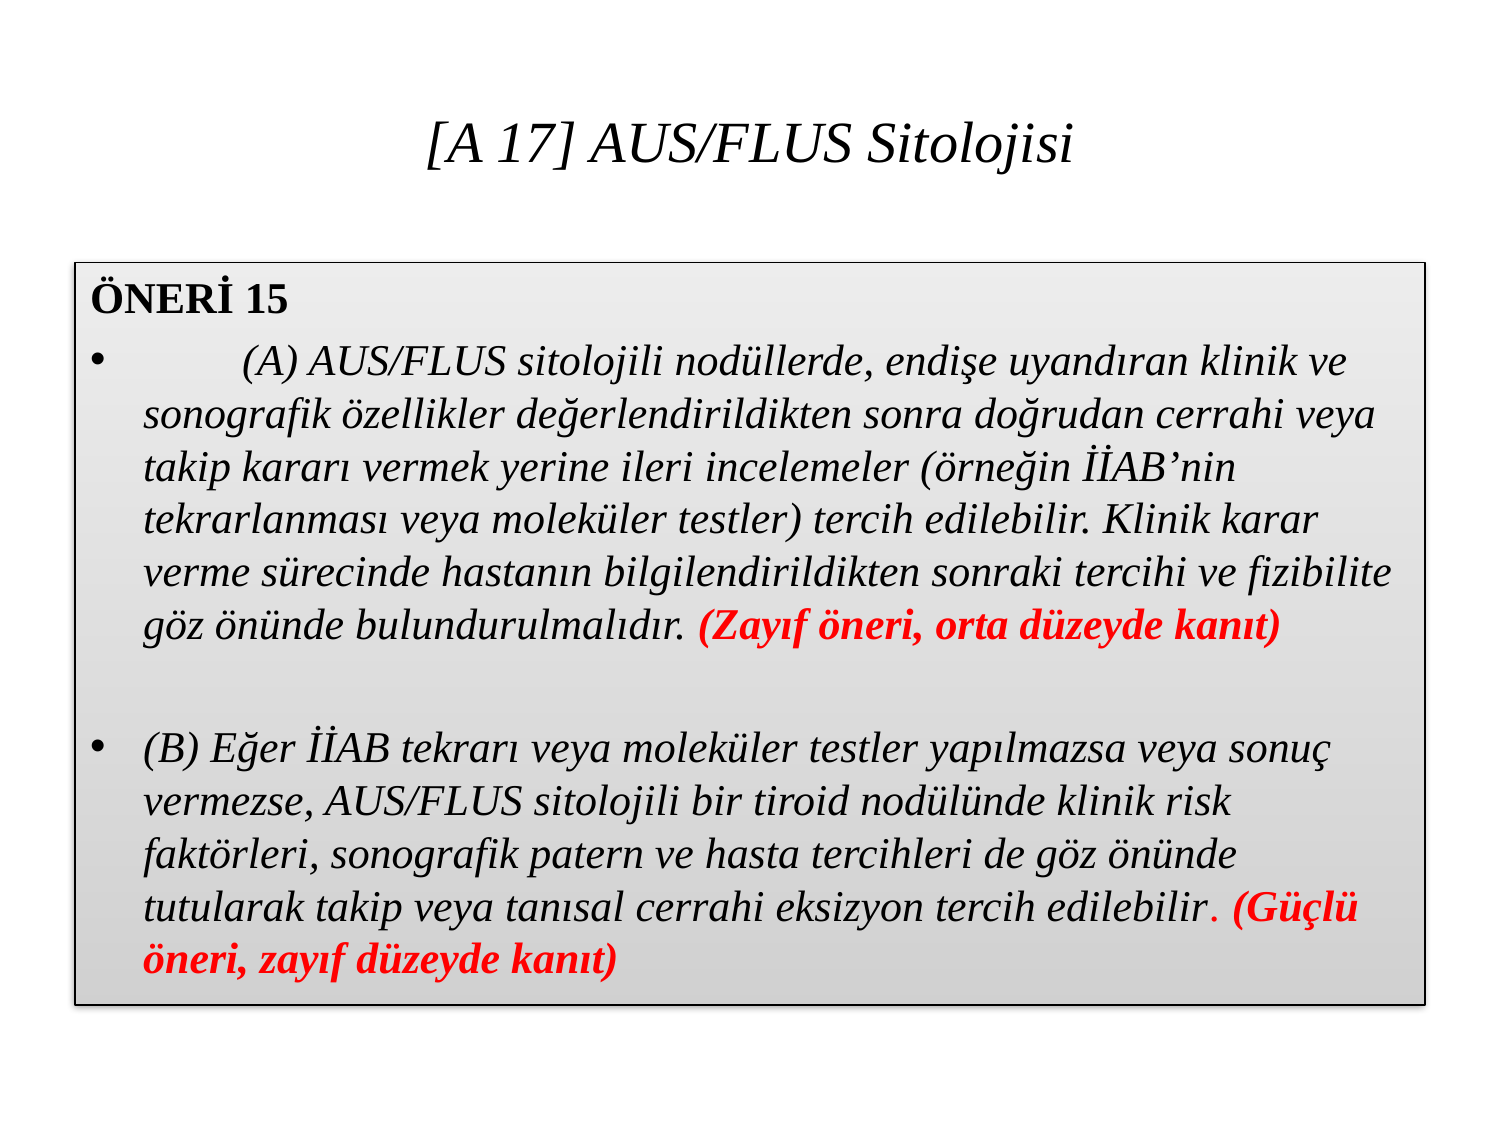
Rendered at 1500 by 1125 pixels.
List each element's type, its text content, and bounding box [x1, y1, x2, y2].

title [A 17] AUS/FLUS Sitolojisi [75, 45, 1425, 233]
list ÖNERİ 15 (A) AUS/FLUS sitolojili nodüllerde, endişe uyandıran klinik ve sonografik özellikler değerlendirildikten sonra doğrudan cerrahi veya takip kararı vermek yerine ileri incelemeler (örneğin İİAB’nin tekrarlanması veya moleküler testler) tercih edilebilir. Klinik karar verme sürecinde hastanın bilgilendirildikten sonraki tercihi ve fizibilite göz önünde bulundurulmalıdır. (Zayıf öneri, orta düzeyde kanıt) (B) Eğer İİAB tekrarı veya moleküler testler yapılmazsa veya sonuç vermezse, AUS/FLUS sitolojili bir tiroid nodülünde klinik risk faktörleri, sonografik patern ve hasta tercihleri de göz önünde tutularak takip veya tanısal cerrahi eksizyon tercih edilebilir. (Güçlü öneri, zayıf düzeyde kanıt) [74, 262, 1426, 1006]
